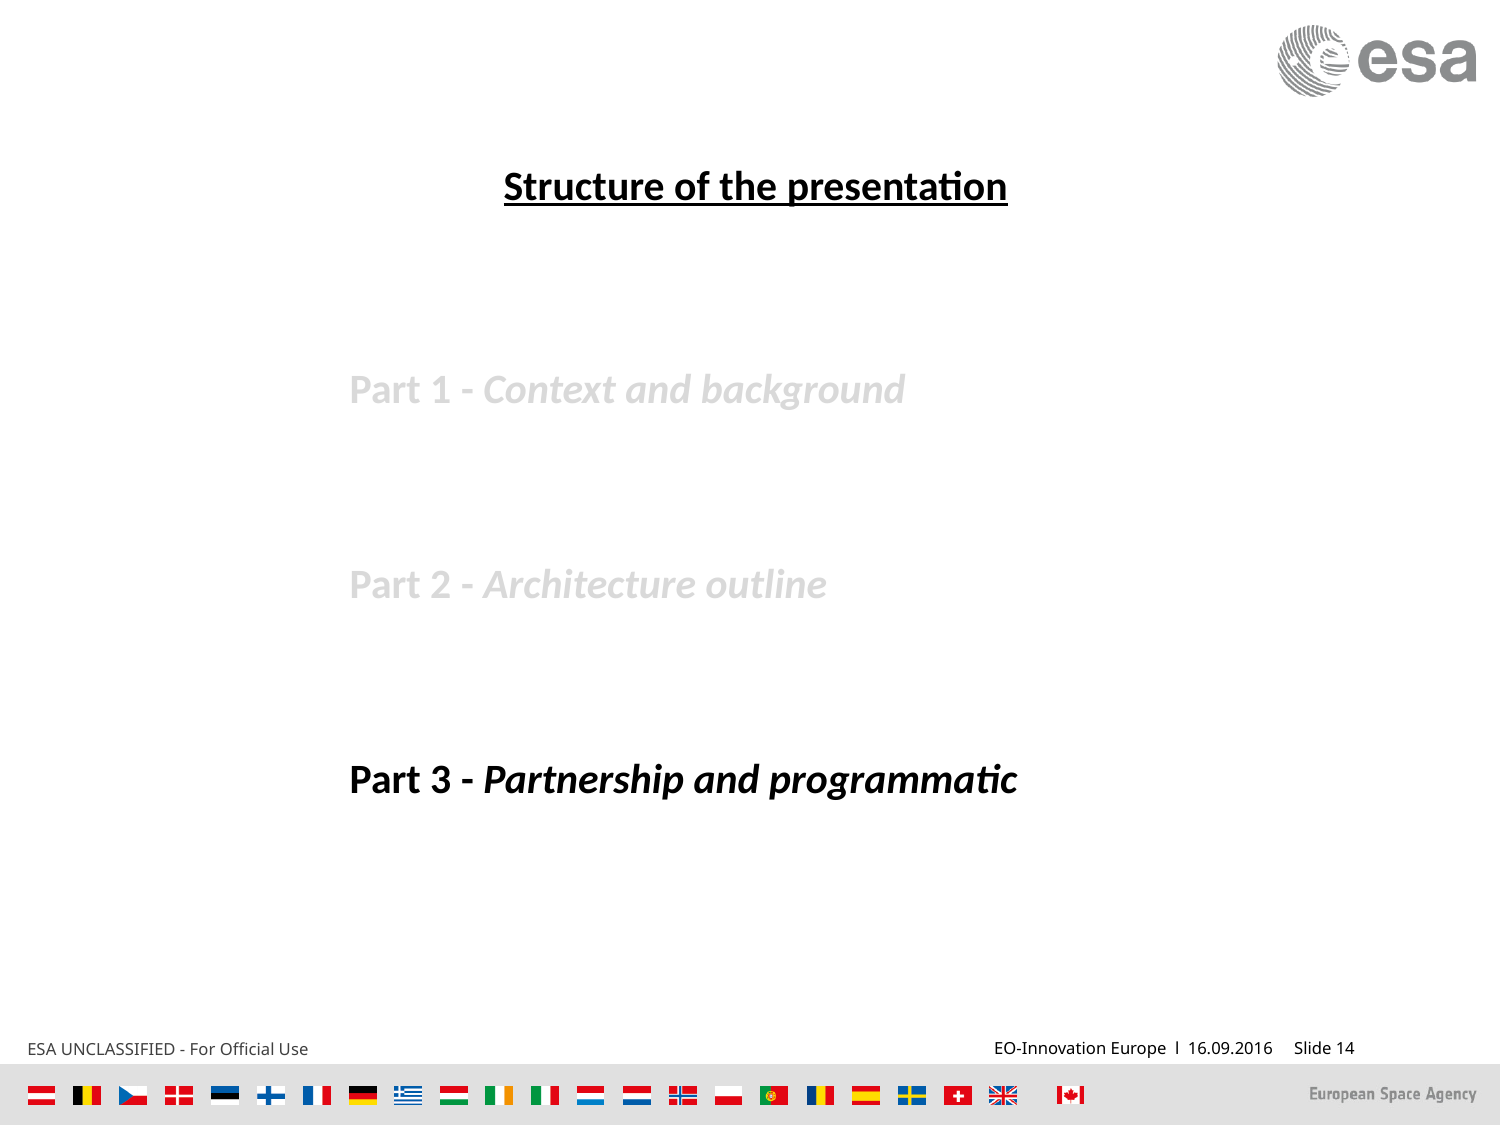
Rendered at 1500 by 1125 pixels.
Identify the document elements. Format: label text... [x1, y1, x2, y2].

picture [0, 1064, 1500, 1125]
list Structure of the presentation Part 1 - Context and background Part 2 - Architecture outline Part 3 - Partnership and programmatic [334, 141, 1178, 1018]
picture [1277, 25, 1477, 109]
